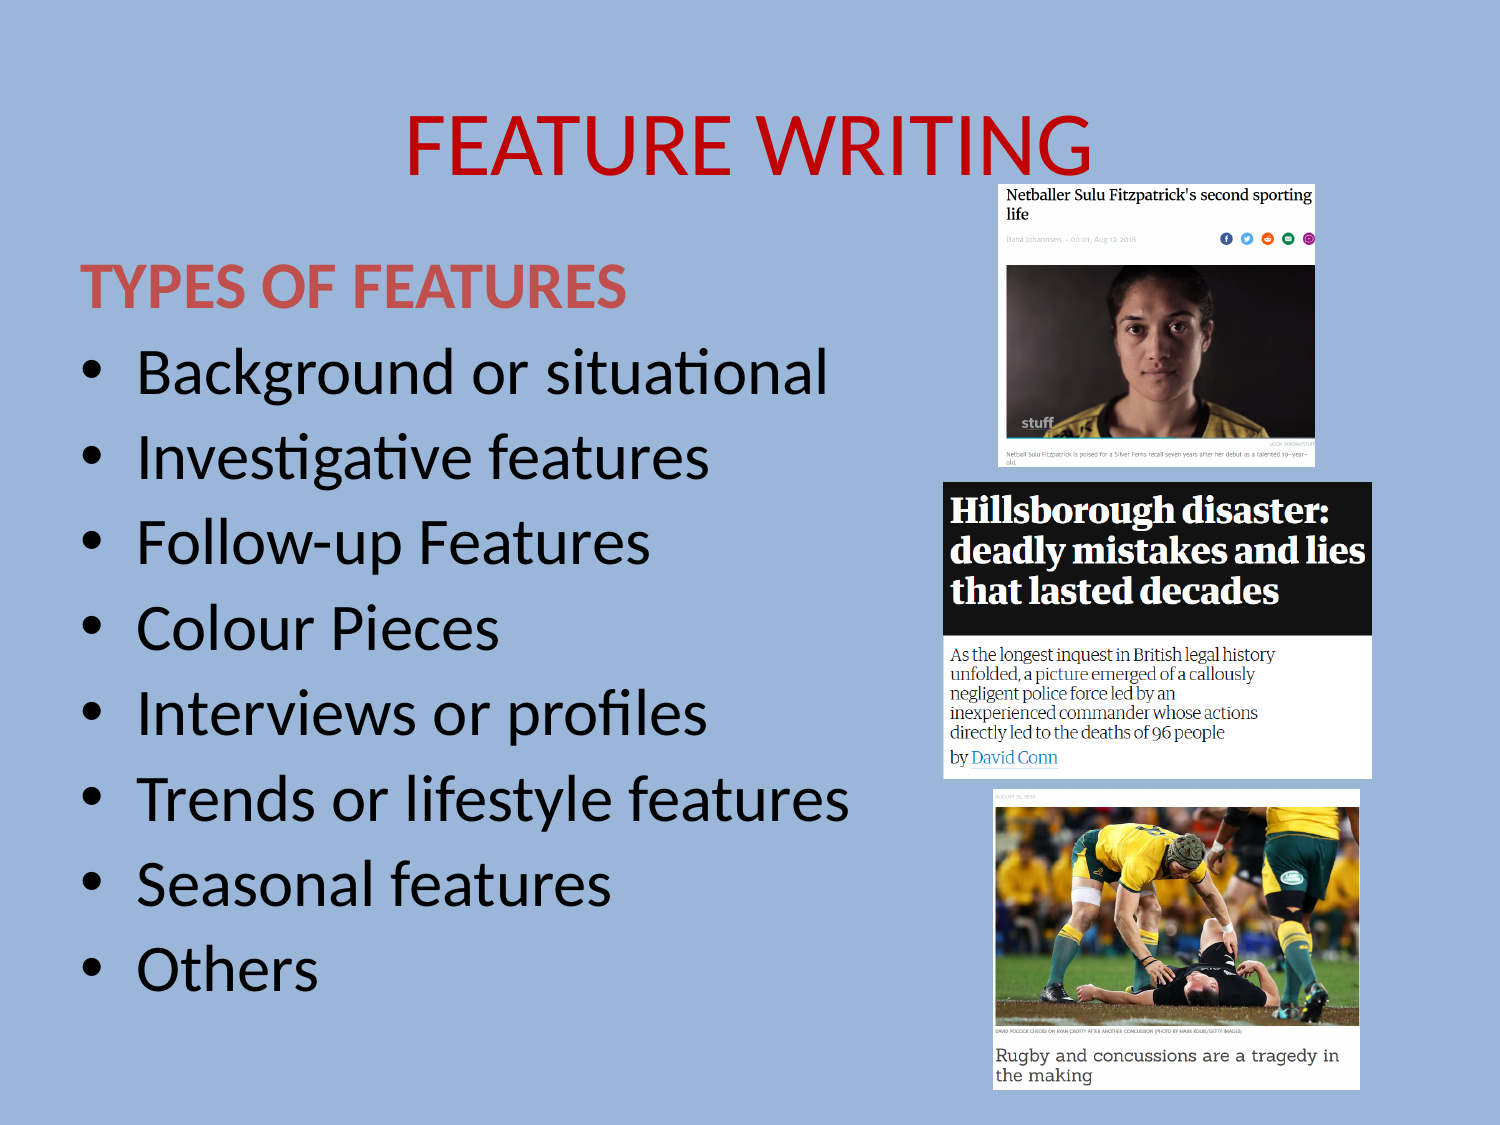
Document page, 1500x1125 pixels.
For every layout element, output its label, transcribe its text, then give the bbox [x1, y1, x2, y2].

title FEATURE WRITING [75, 45, 1425, 233]
picture [993, 789, 1360, 1090]
list TYPES OF FEATURES Background or situational Investigative features Follow-up Features Colour Pieces Interviews or profiles Trends or lifestyle features Seasonal features Others [64, 243, 1459, 1094]
picture [942, 482, 1372, 779]
picture [997, 184, 1315, 467]
